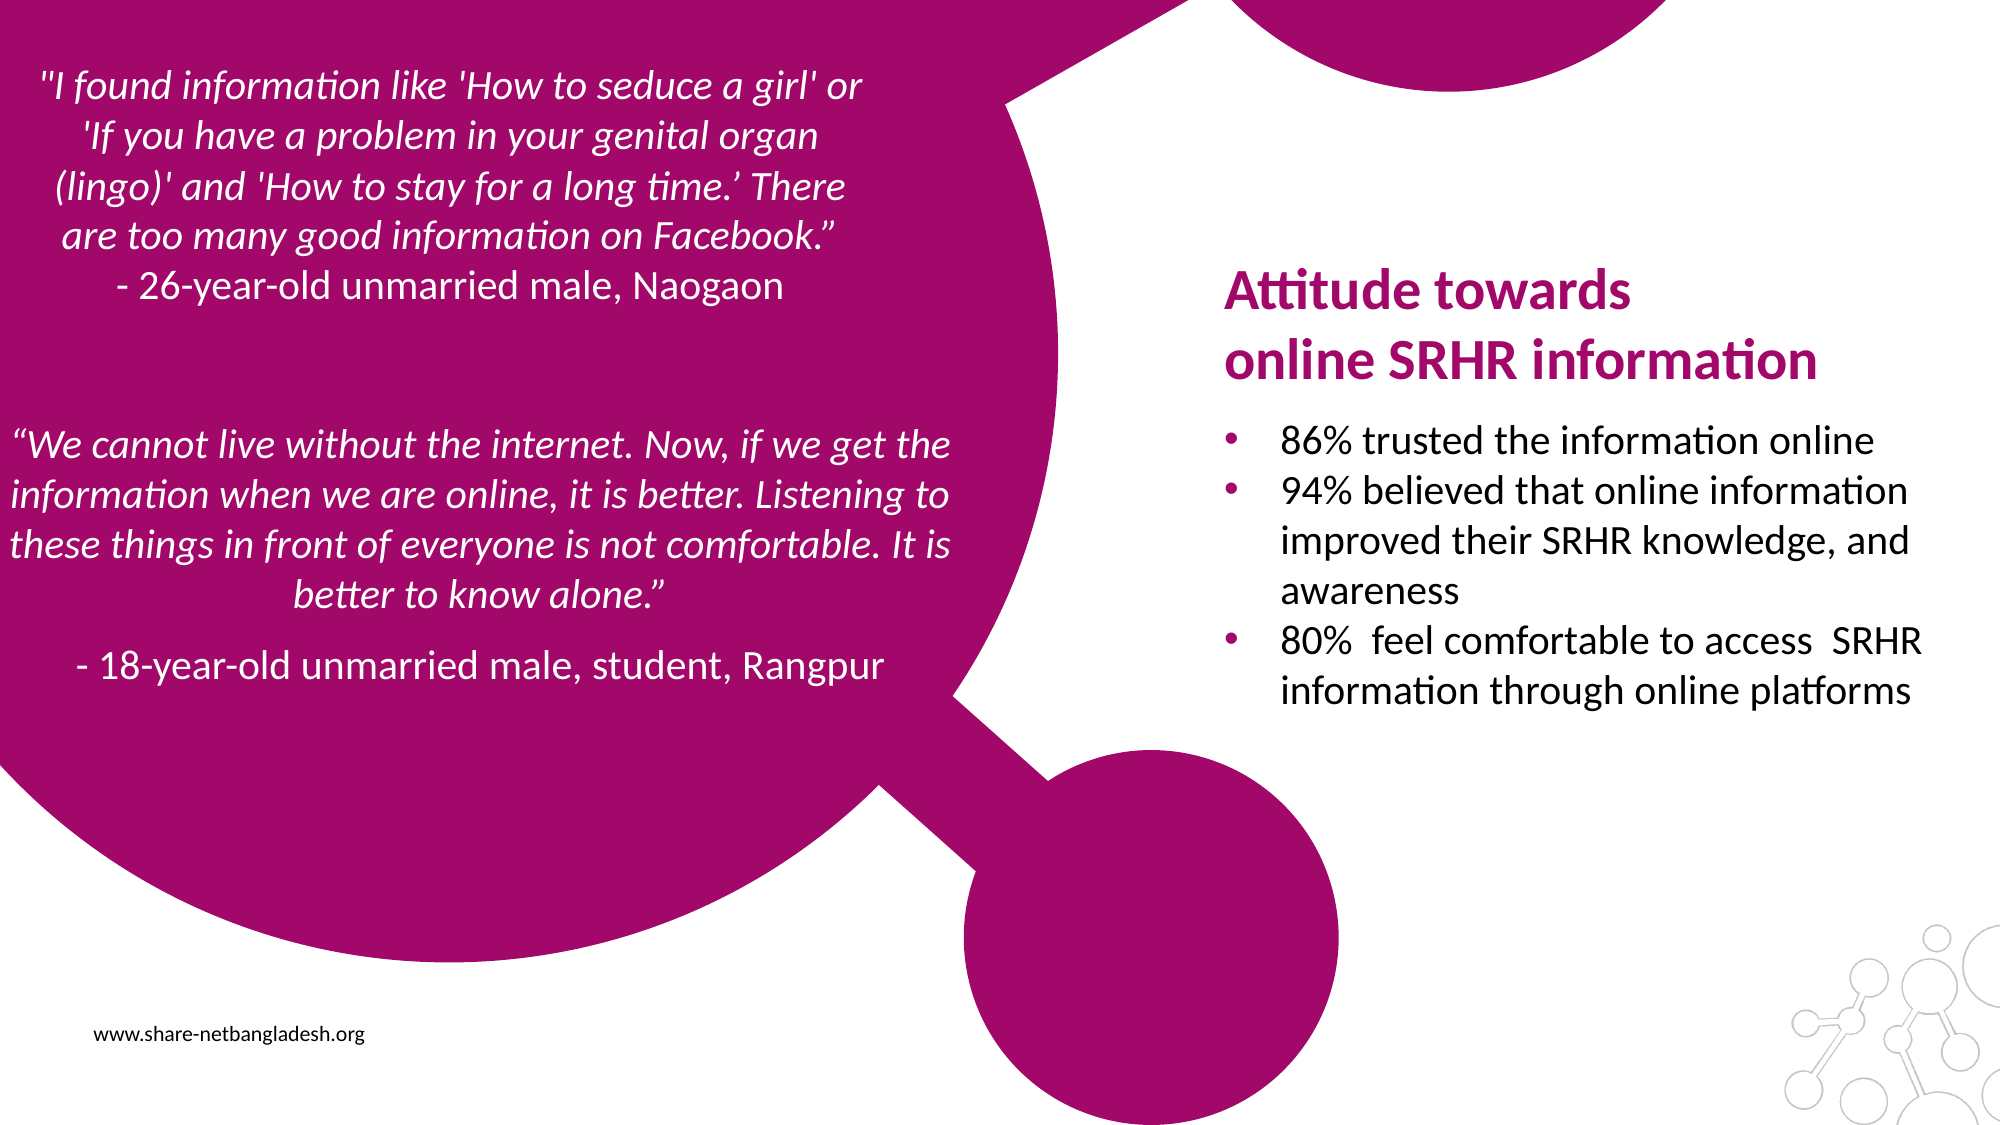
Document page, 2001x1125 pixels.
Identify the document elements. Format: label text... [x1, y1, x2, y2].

list "I found information like 'How to seduce a girl' or 'If you have a problem in your genital organ (lingo)' and 'How to stay for a long time.’ There are too many good information on Facebook.” - 26-year-old unmarried male, Naogaon [7, 50, 894, 312]
text_box 86% trusted the information online 94% believed that online information improved their SRHR knowledge, and awareness 80% feel comfortable to access SRHR information through online platforms [1209, 405, 1976, 721]
text_box Attitude towards online SRHR information [1209, 243, 1923, 399]
text_box “We cannot live without the internet. Now, if we get the information when we are online, it is better. Listening to these things in front of everyone is not comfortable. It is better to know alone.” - 18-year-old unmarried male, student, Rangpur [0, 409, 981, 696]
picture [1772, 924, 2000, 1125]
